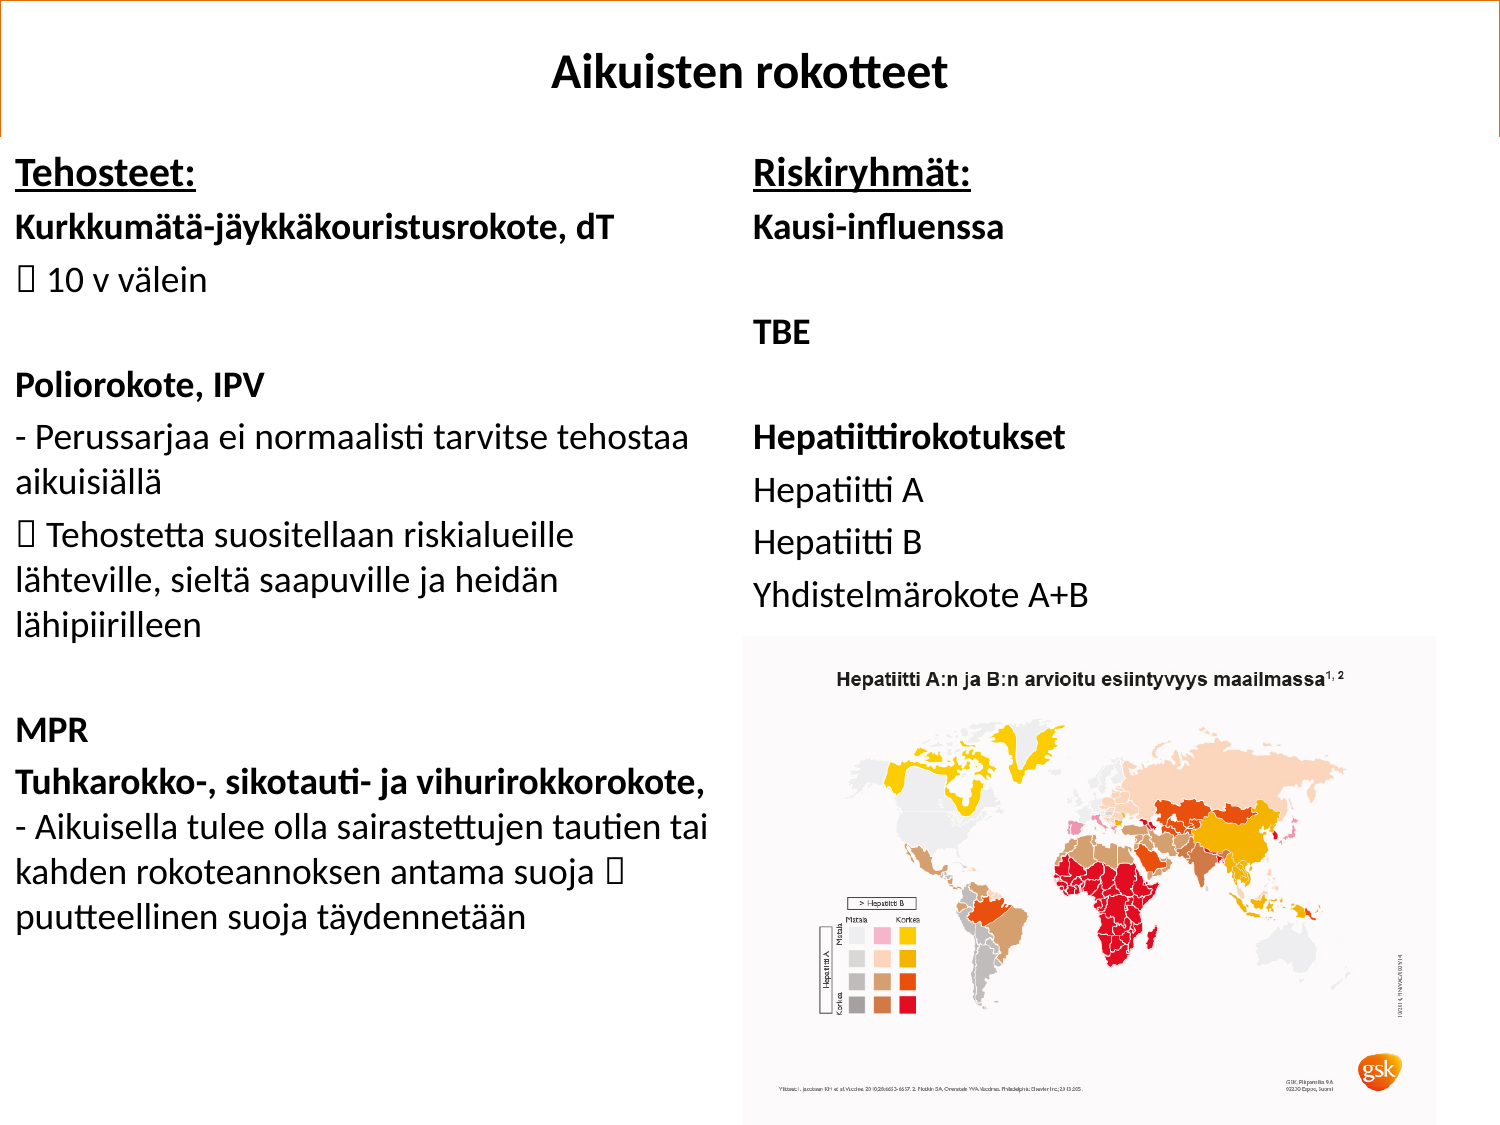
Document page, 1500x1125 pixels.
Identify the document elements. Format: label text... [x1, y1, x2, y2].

picture [743, 636, 1436, 1125]
list Riskiryhmät: Kausi-influenssa TBE Hepatiittirokotukset Hepatiitti A Hepatiitti B Yhdistelmärokote A+B [738, 137, 1500, 1125]
list Tehosteet: Kurkkumätä-jäykkäkouristusrokote, dT  10 v välein Poliorokote, IPV - Perussarjaa ei normaalisti tarvitse tehostaa aikuisiällä  Tehostetta suositellaan riskialueille lähteville, sieltä saapuville ja heidän lähipiirilleen MPR Tuhkarokko-, sikotauti- ja vihurirokkorokote, - Aikuisella tulee olla sairastettujen tautien tai kahden rokoteannoksen antama suoja  puutteellinen suoja täydennetään [0, 137, 738, 1125]
title Aikuisten rokotteet [0, 0, 1500, 137]
